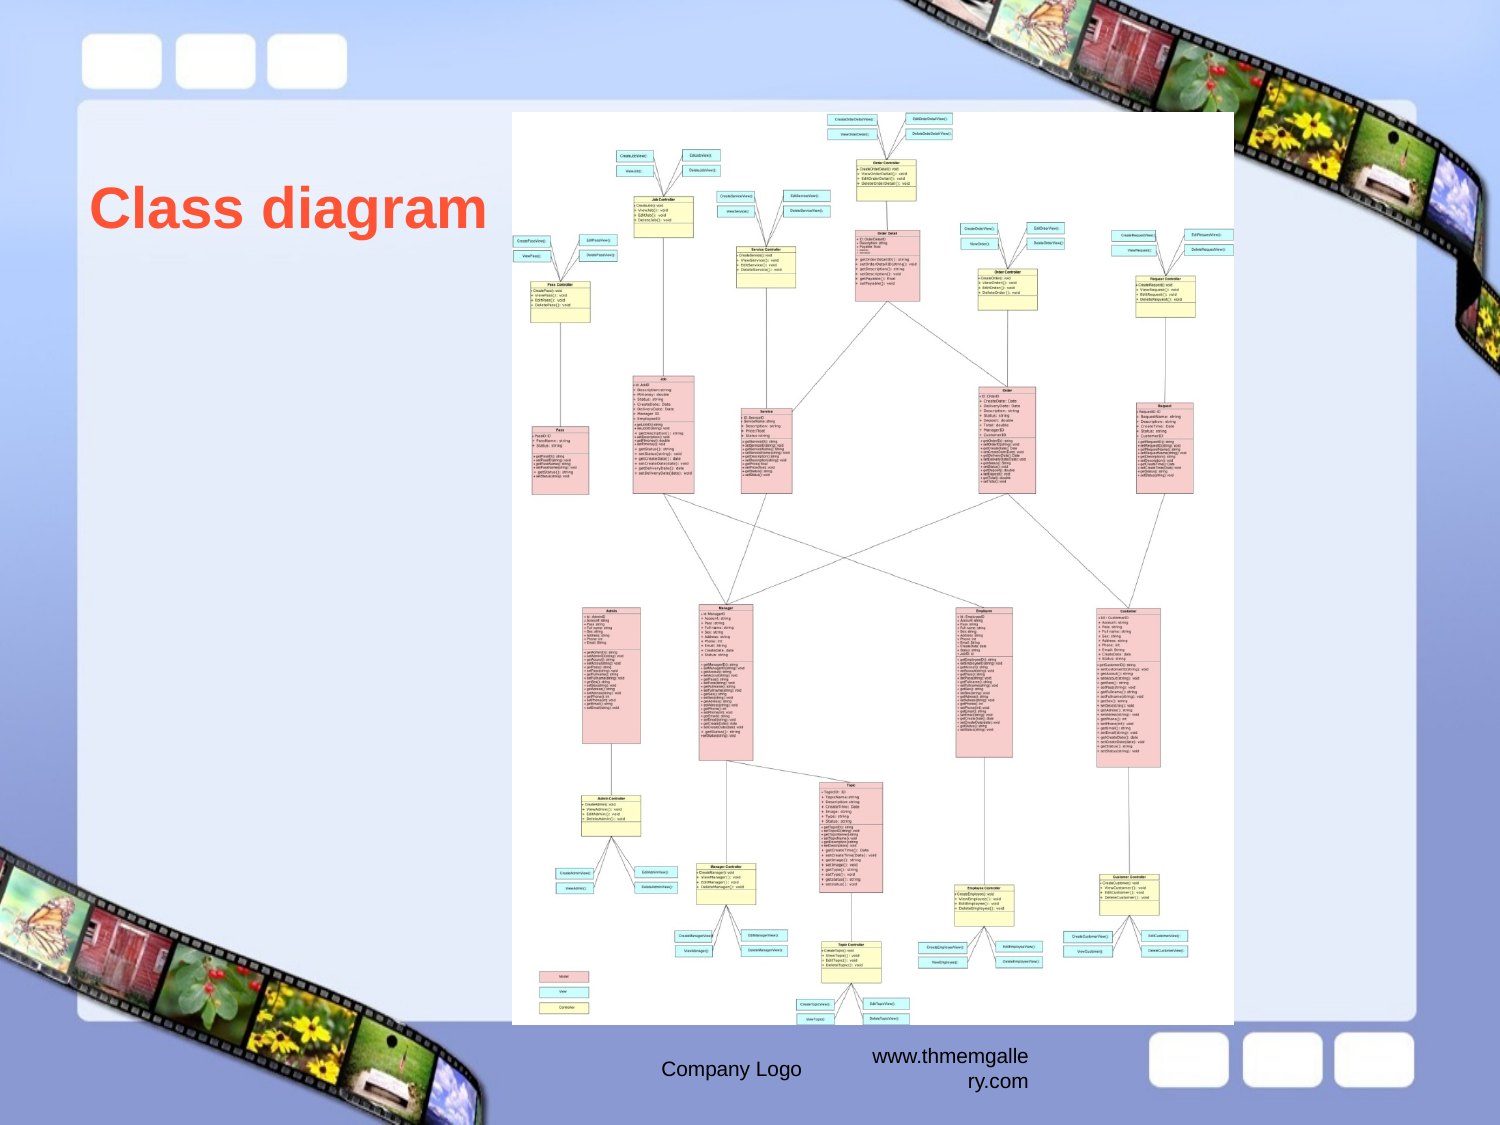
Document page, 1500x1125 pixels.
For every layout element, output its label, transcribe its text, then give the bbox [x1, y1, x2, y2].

picture [0, 0, 1500, 1125]
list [512, 112, 1234, 1025]
slide_number www.thmemgallery.com [853, 1044, 1044, 1091]
text_box Class diagram [0, 162, 512, 248]
footer Company Logo [84, 1044, 817, 1091]
